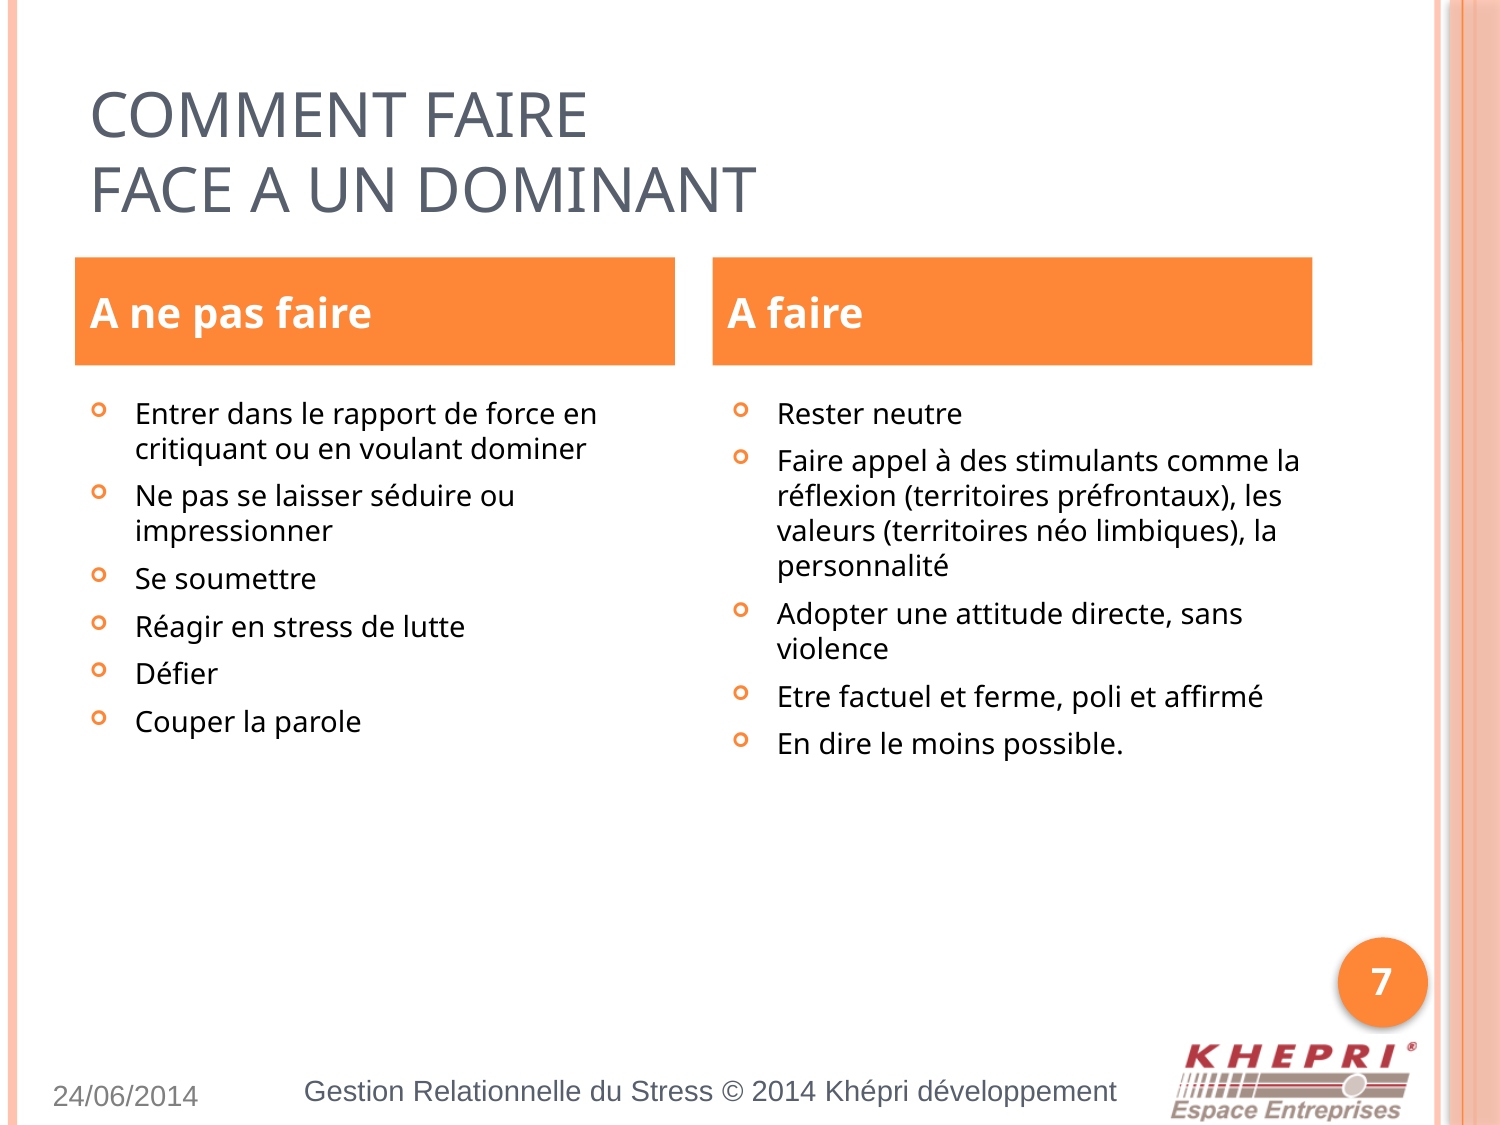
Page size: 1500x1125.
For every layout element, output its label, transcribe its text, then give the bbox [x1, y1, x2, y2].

list A faire [712, 257, 1313, 366]
list Entrer dans le rapport de force en critiquant ou en voulant dominer Ne pas se laisser séduire ou impressionner Se soumettre Réagir en stress de lutte Défier Couper la parole [75, 387, 675, 1025]
list Rester neutre Faire appel à des stimulants comme la réflexion (territoires préfrontaux), les valeurs (territoires néo limbiques), la personnalité Adopter une attitude directe, sans violence Etre factuel et ferme, poli et affirmé En dire le moins possible. [717, 387, 1329, 1025]
list A ne pas faire [75, 257, 675, 366]
title Comment faire face a un dominant [75, 44, 1313, 233]
picture [1163, 1034, 1419, 1125]
